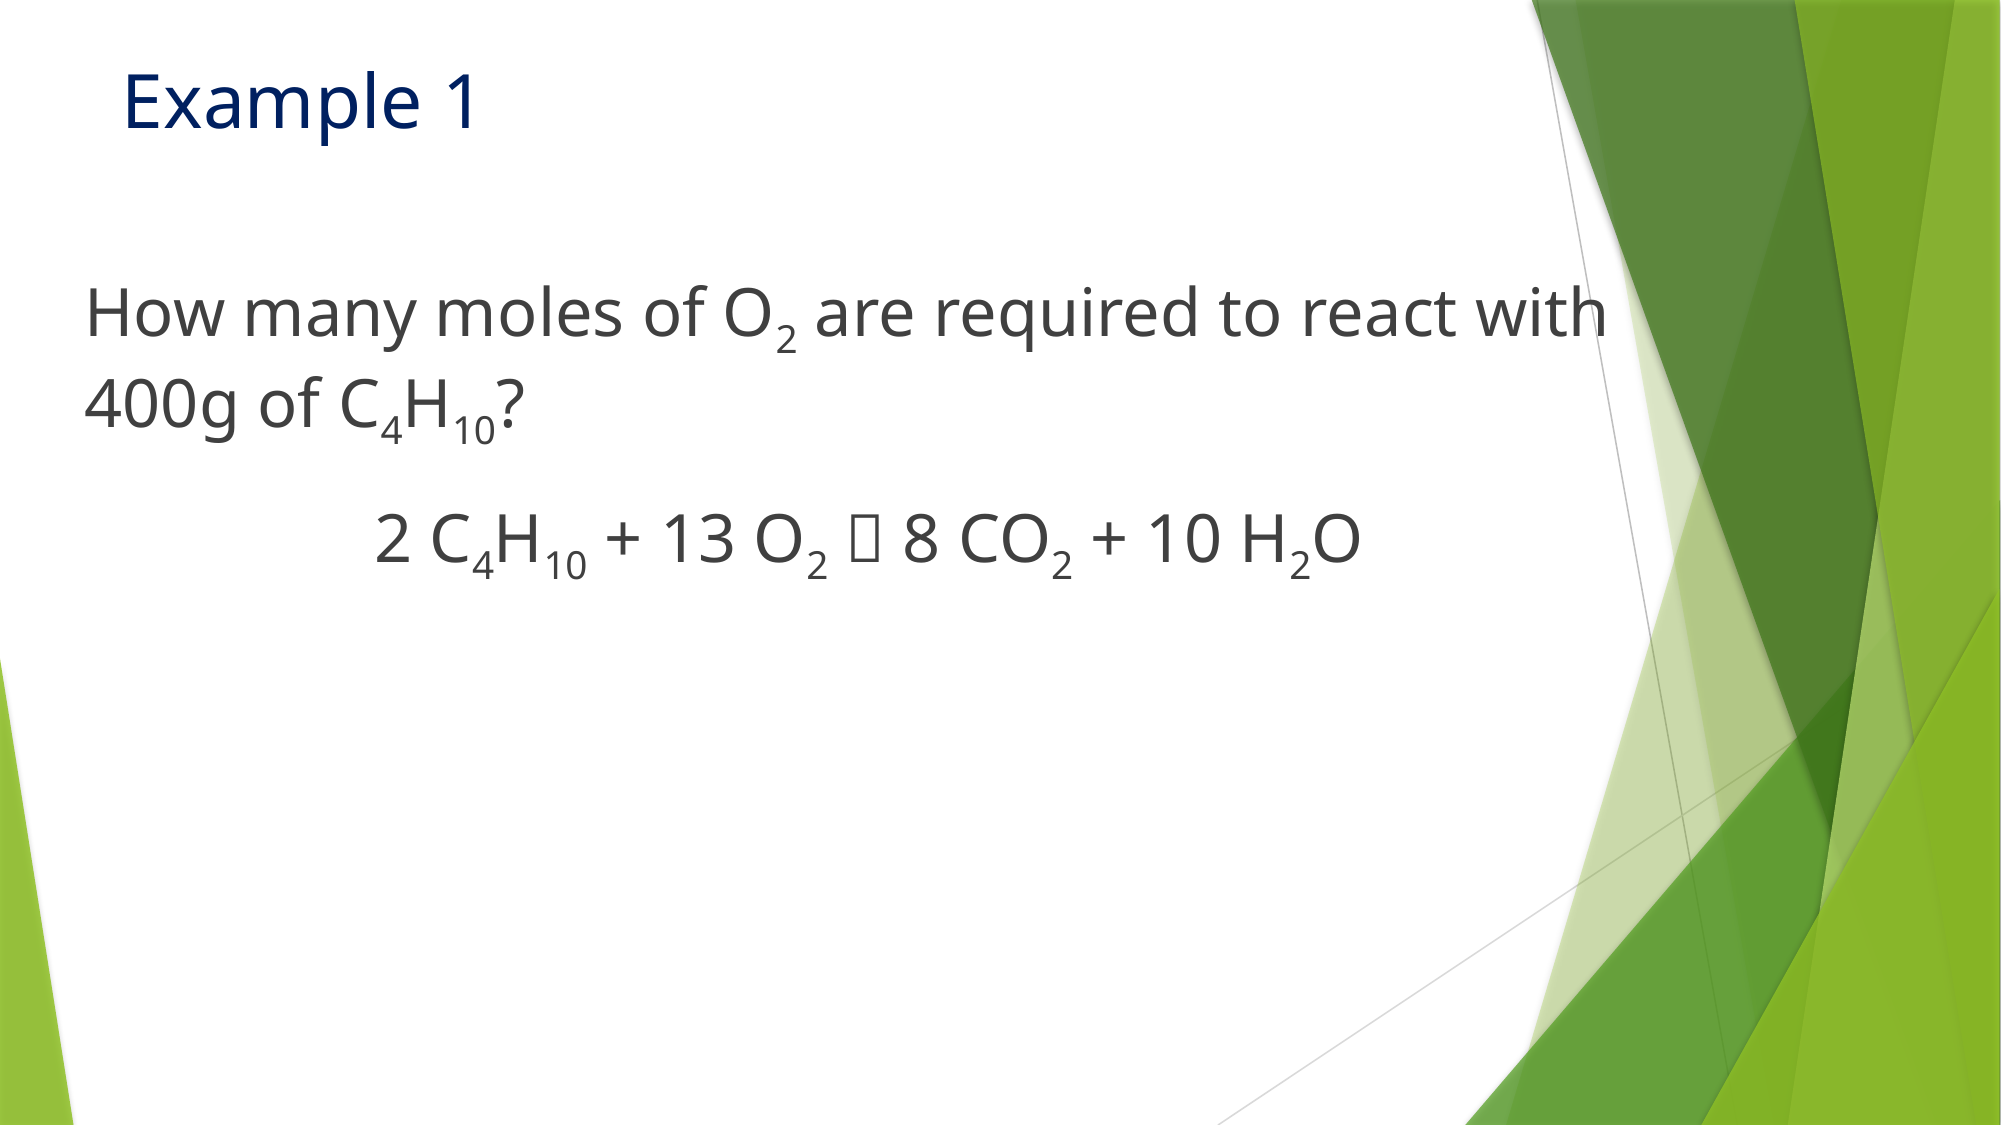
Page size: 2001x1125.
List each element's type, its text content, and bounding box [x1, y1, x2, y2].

title Example 1 [106, 45, 1517, 262]
list How many moles of O2 are required to react with 400g of C4H10? 2 C4H10 + 13 O2  8 CO2 + 10 H2O [69, 262, 1652, 899]
